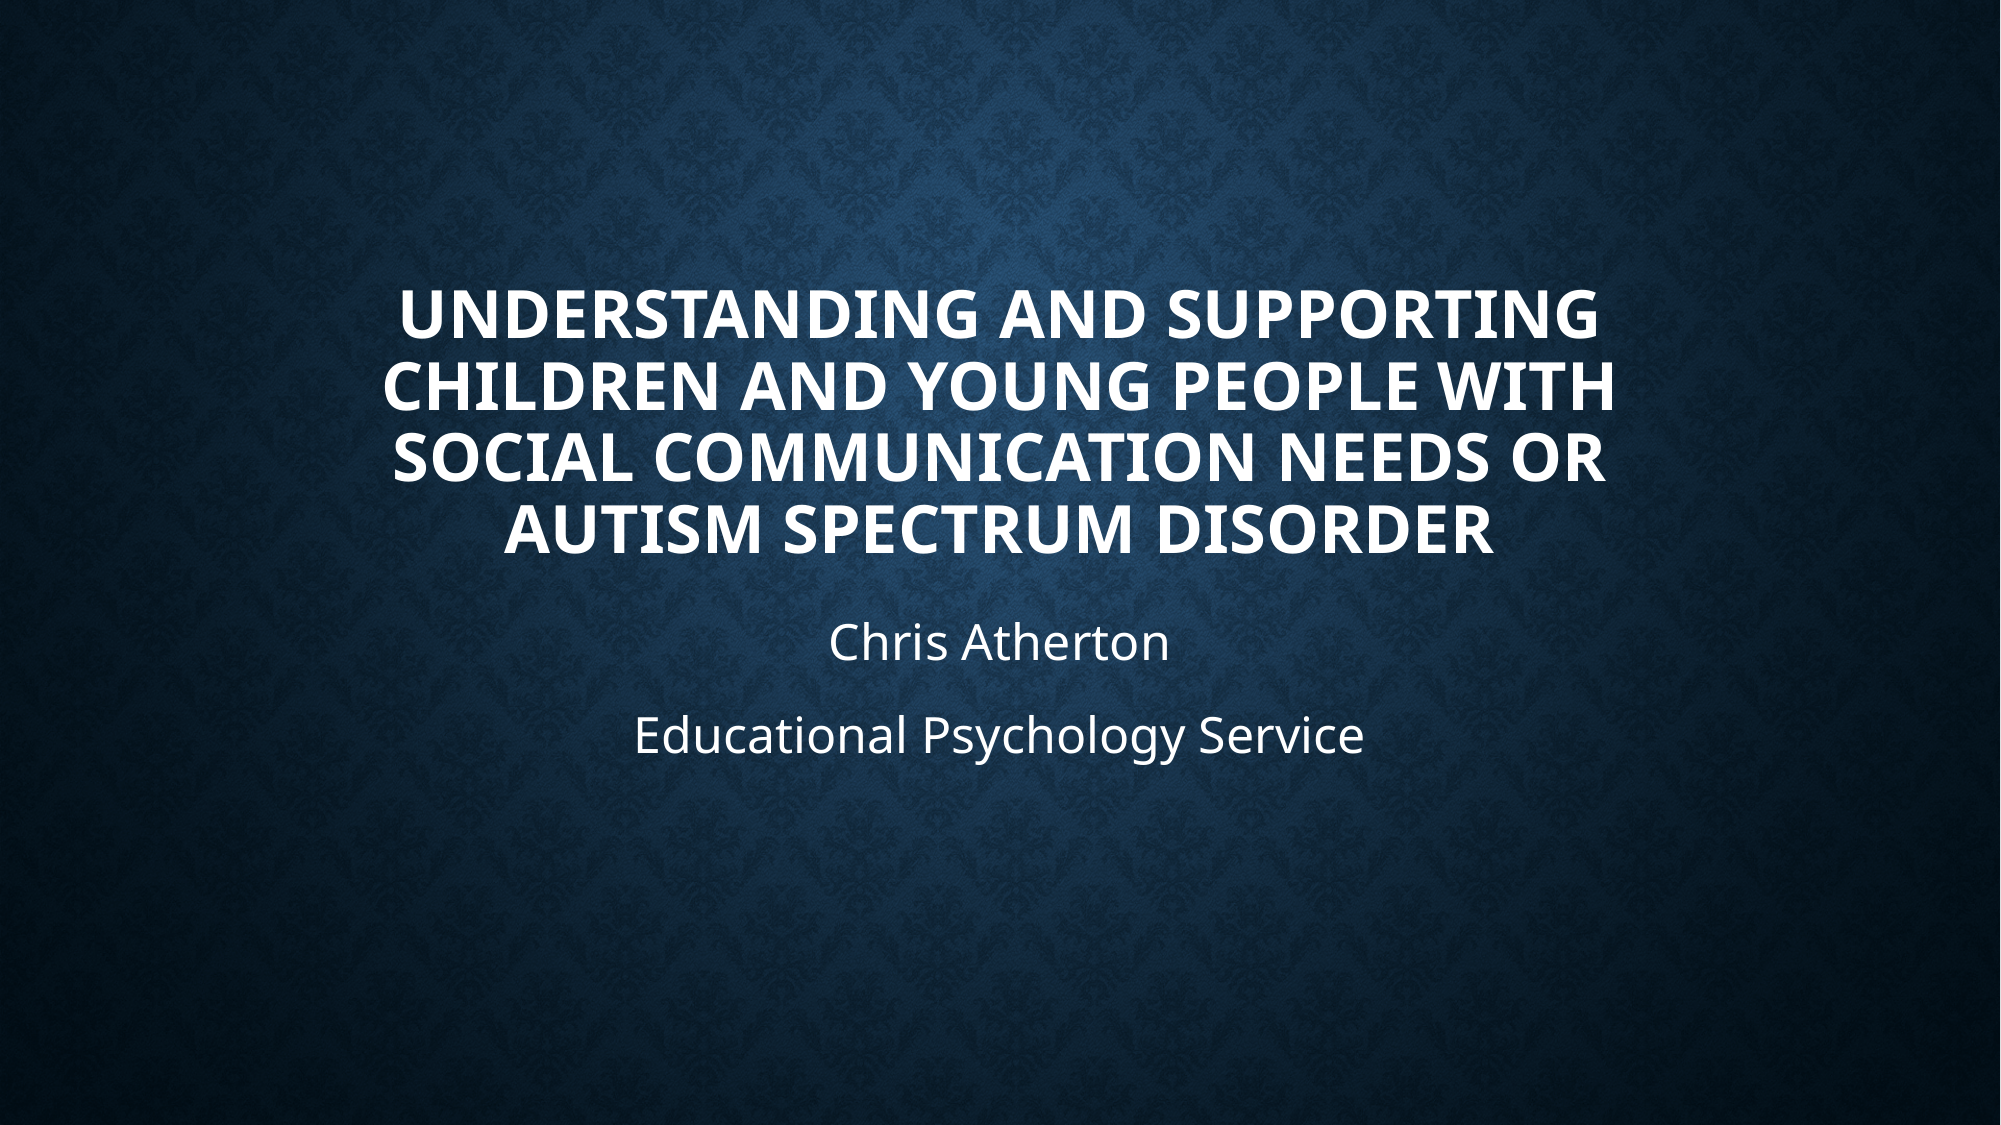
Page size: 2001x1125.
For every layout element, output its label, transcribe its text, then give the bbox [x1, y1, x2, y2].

subtitle Chris Atherton Educational Psychology Service [261, 590, 1739, 863]
title Understanding and Supporting Children and Young People with Social Communication Needs or Autism Spectrum Disorder [261, 184, 1739, 576]
